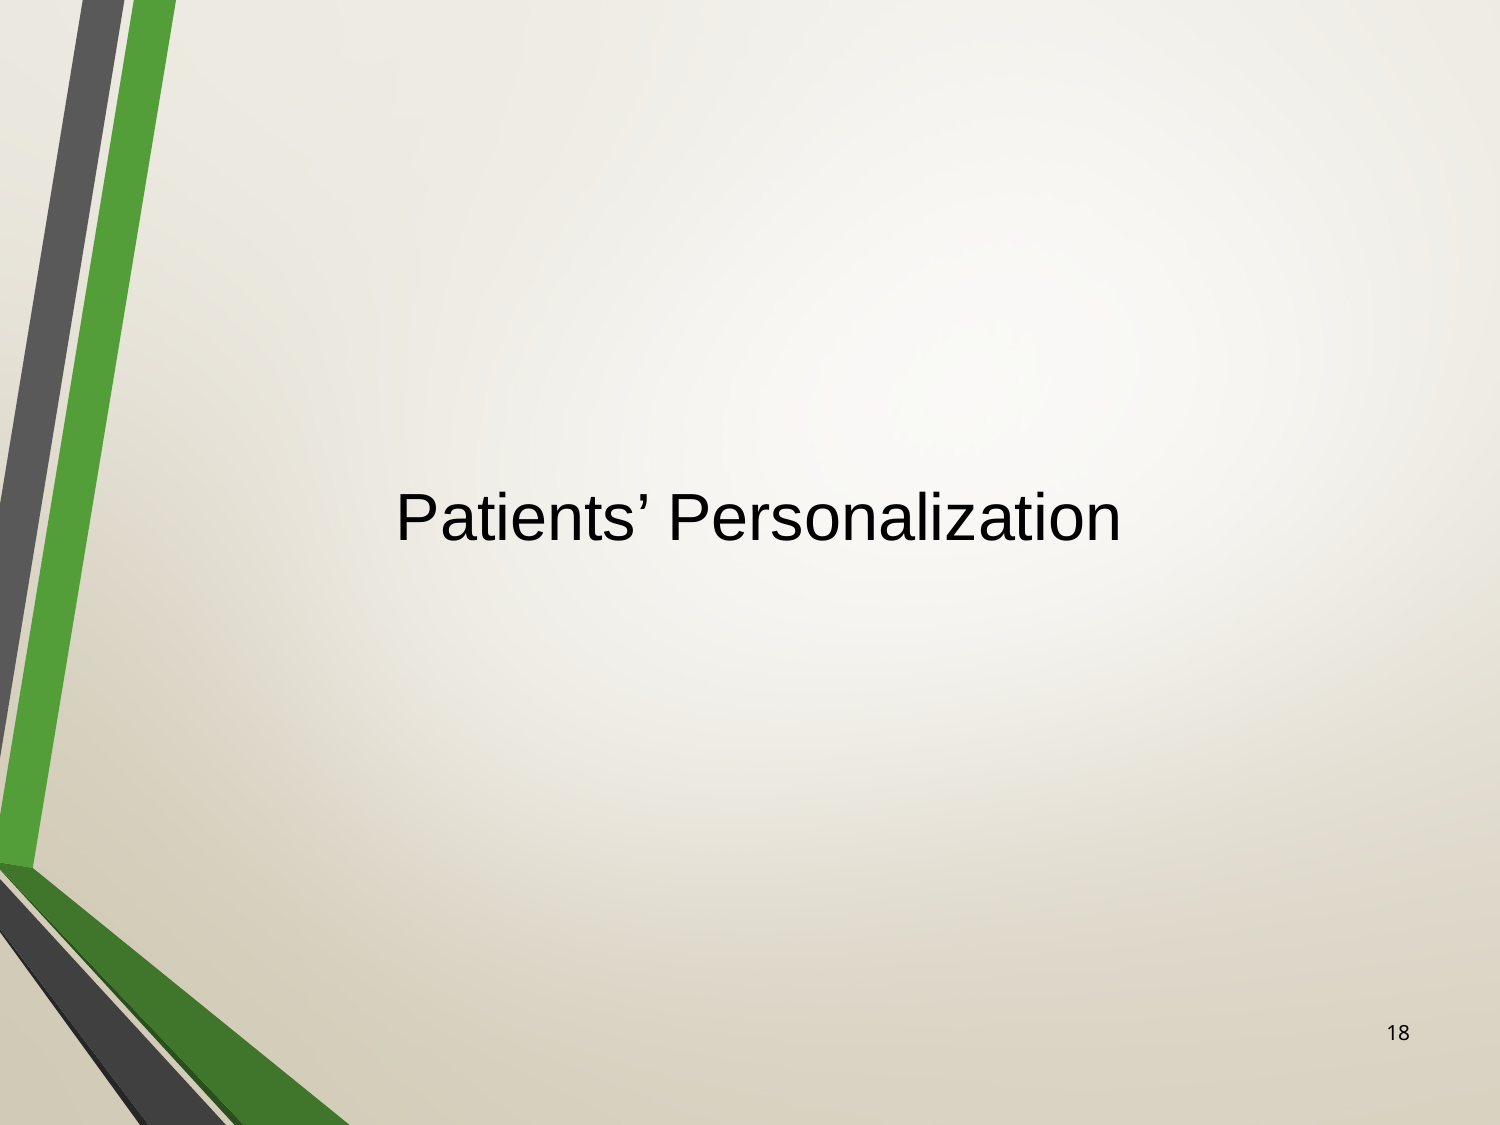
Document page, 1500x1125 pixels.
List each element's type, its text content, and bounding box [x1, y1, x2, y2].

slide_number 18 [1357, 1003, 1425, 1064]
text_box Patients’ Personalization [381, 466, 1138, 562]
